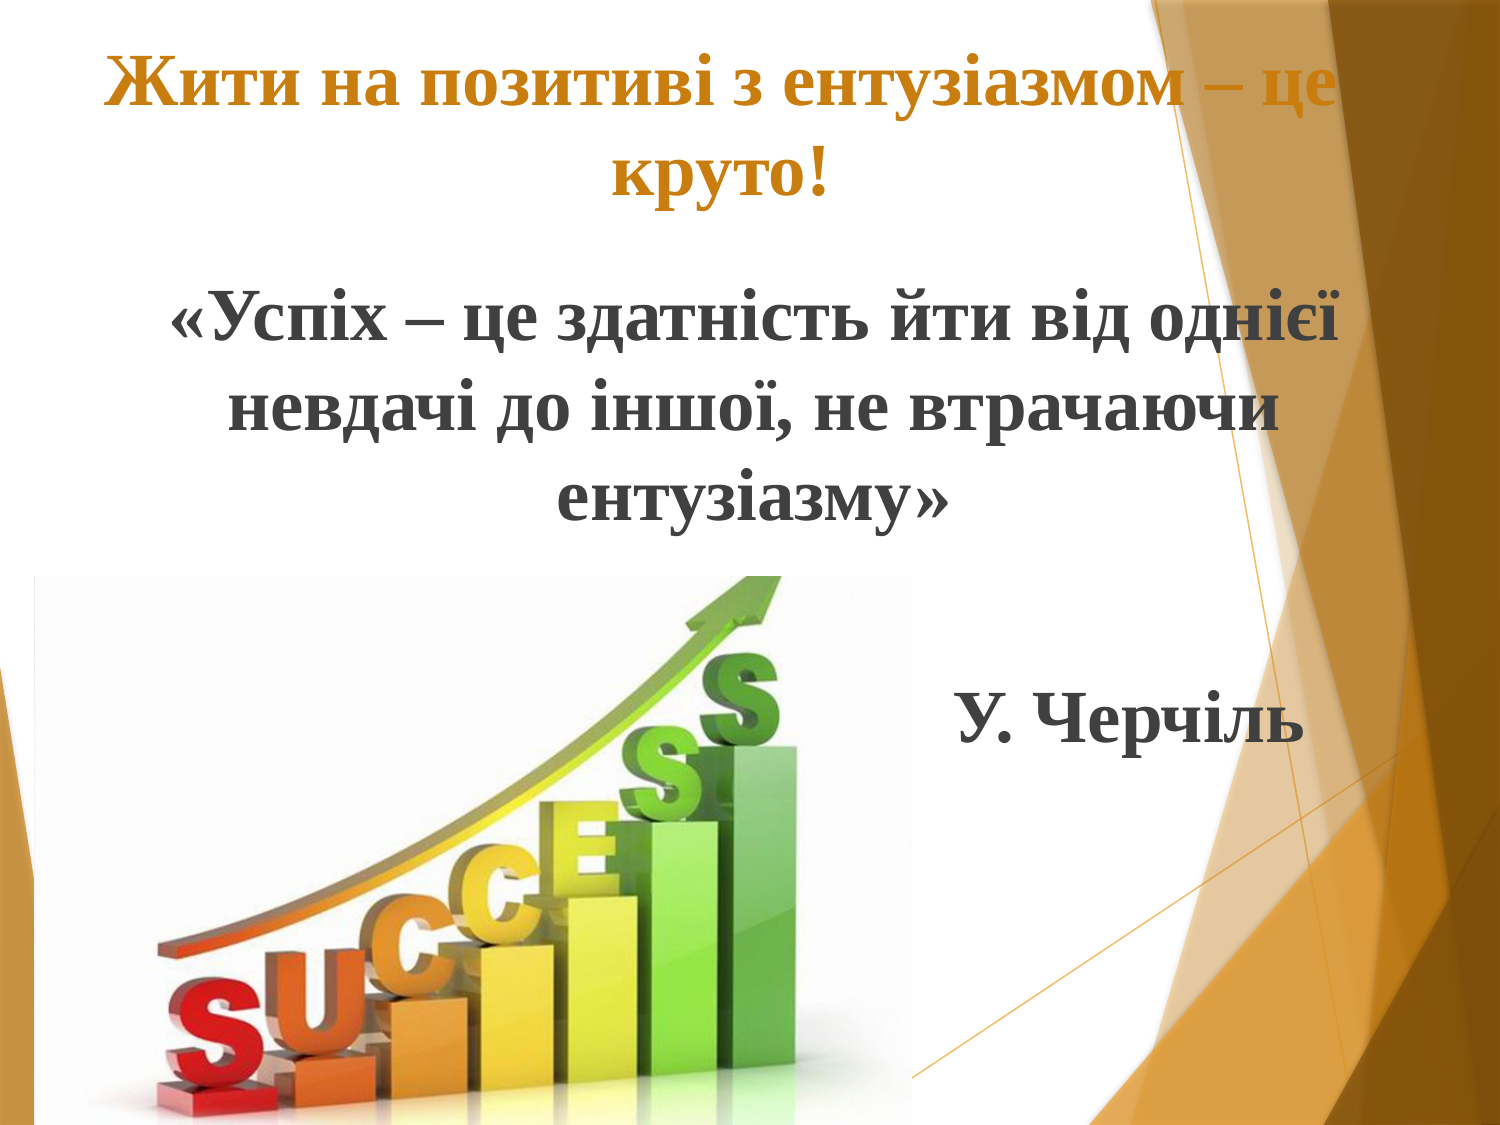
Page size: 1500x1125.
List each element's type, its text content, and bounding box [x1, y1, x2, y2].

list «Успіх – це здатність йти від однієї невдачі до іншої, не втрачаючи ентузіазму» У. Черчіль [34, 258, 1475, 896]
title Жити на позитиві з ентузіазмом – це круто! [34, 22, 1409, 240]
picture [33, 576, 913, 1125]
